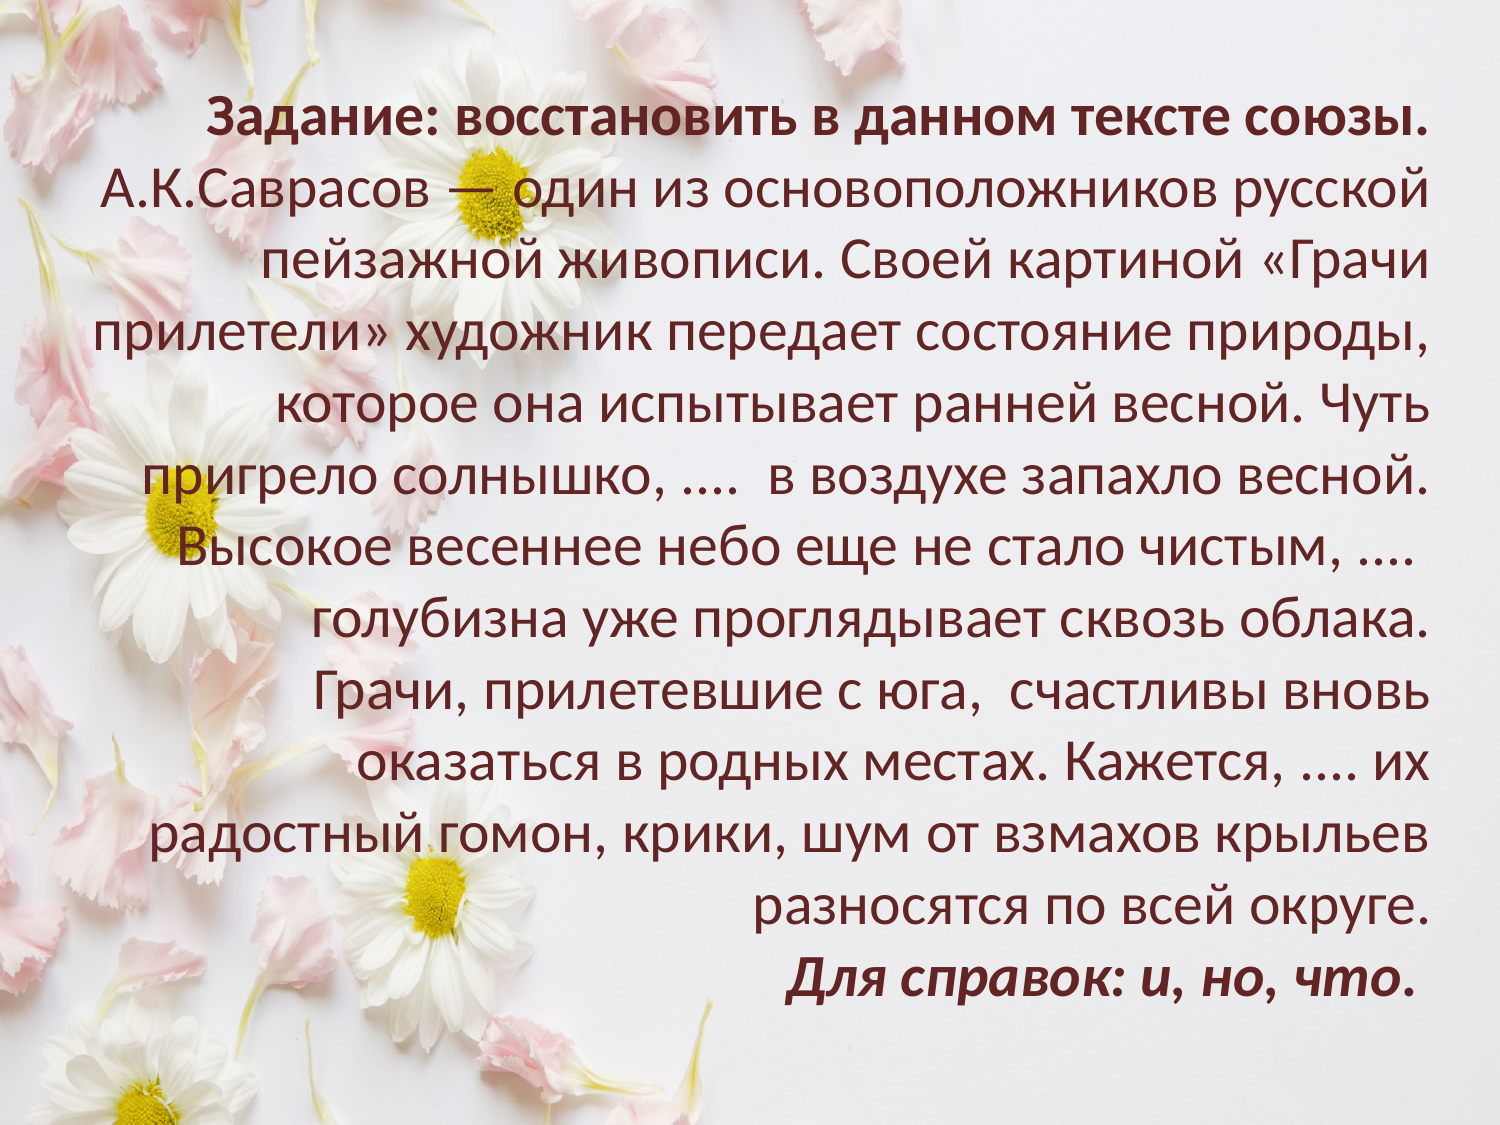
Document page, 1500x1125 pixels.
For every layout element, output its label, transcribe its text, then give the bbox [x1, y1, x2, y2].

title Задание: восстановить в данном тексте союзы. А.К.Саврасов — один из основоположников русской пейзажной живописи. Своей картиной «Грачи прилетели» художник передает состояние природы, которое она испытывает ранней весной. Чуть пригрело солнышко, .... в воздухе запахло весной. Высокое весеннее небо еще не стало чистым, .... голубизна уже проглядывает сквозь облака. Грачи, прилетевшие с юга, счастливы вновь оказаться в родных местах. Кажется, .... их радостный гомон, крики, шум от взмахов крыльев разносятся по всей округе. Для справок: и, но, что. [75, 54, 1447, 1125]
picture [0, 0, 1500, 1125]
